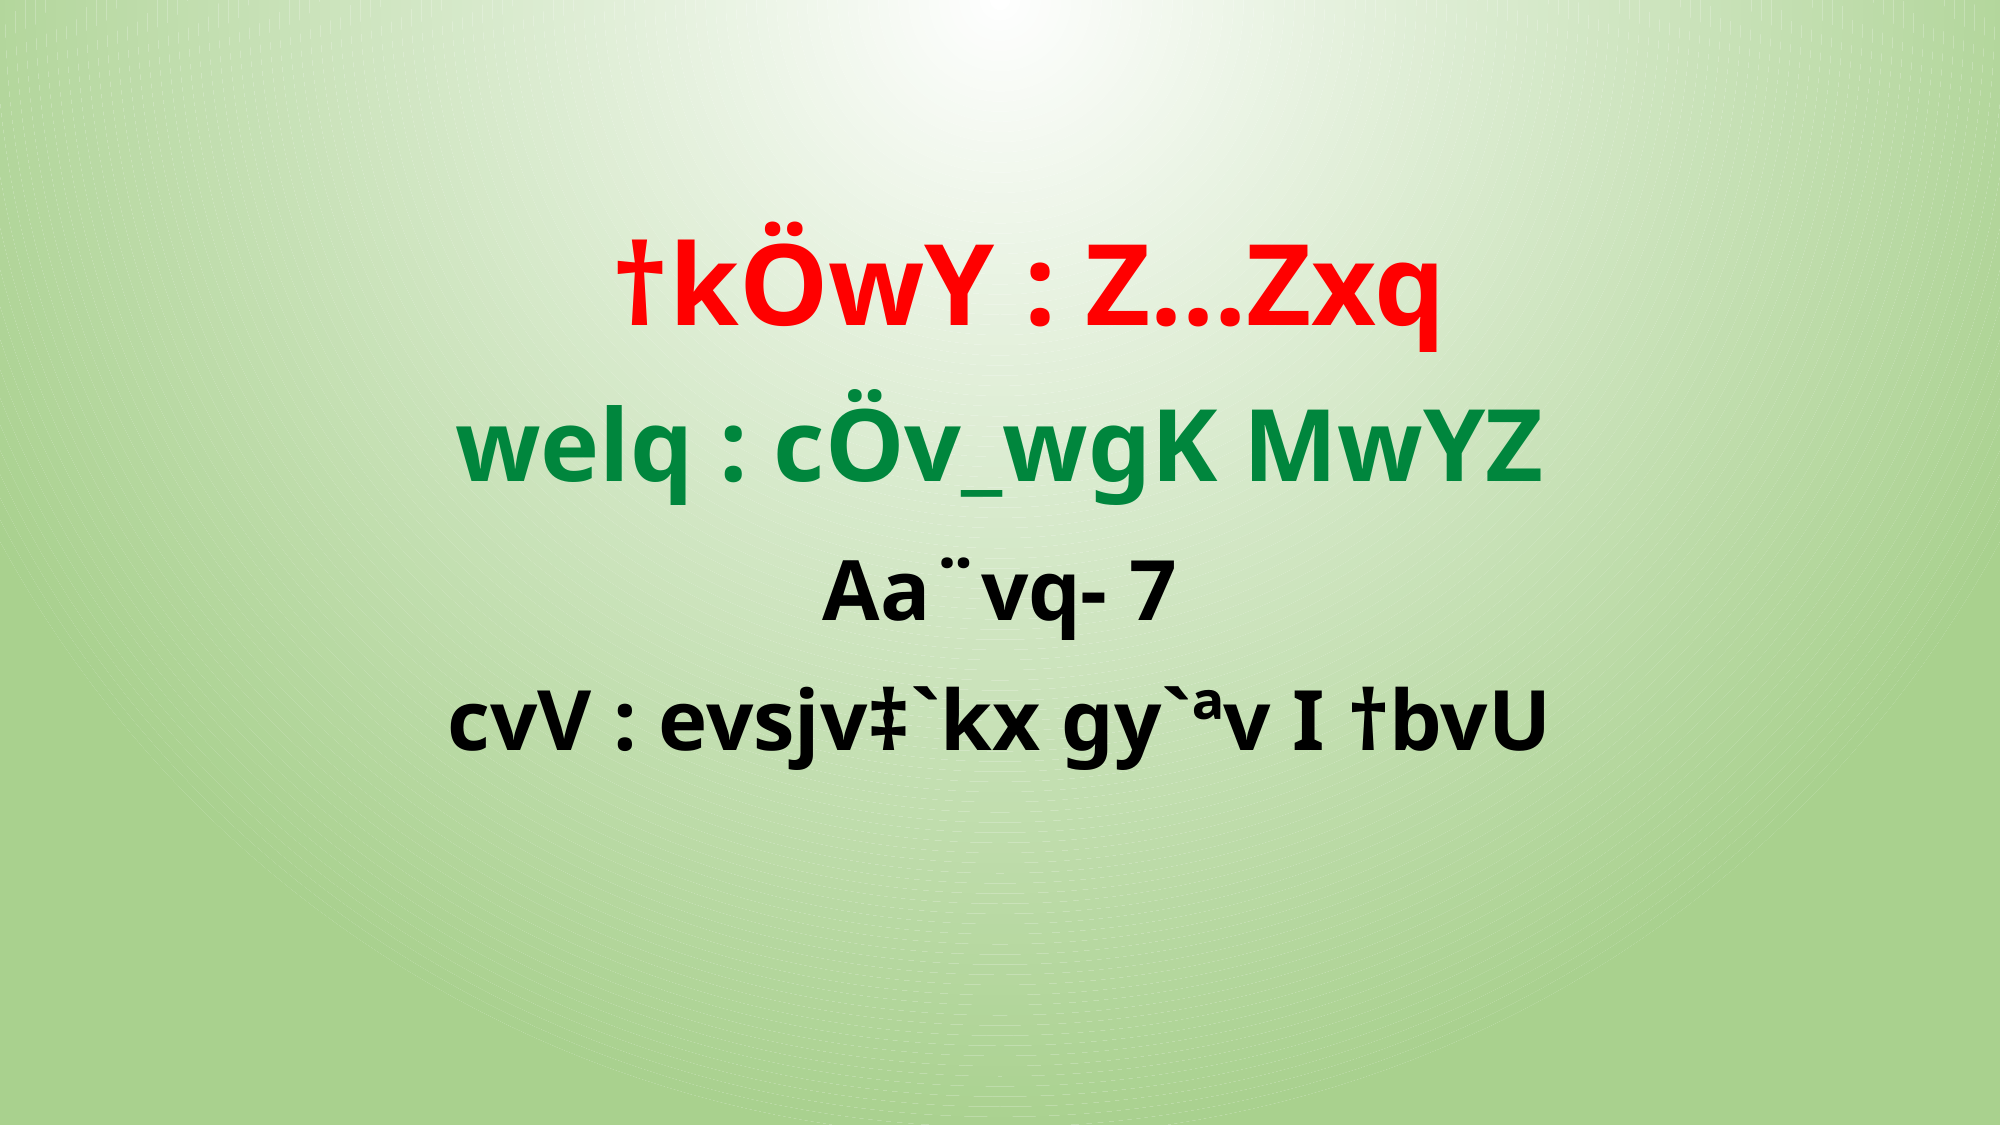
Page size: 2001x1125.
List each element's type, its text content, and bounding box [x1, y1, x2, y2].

text_box †kÖwY : Z…Zxq welq : cÖv_wgK MwYZ Aa¨vq- 7 cvV : evsjv‡`kx gy`ªv I †bvU [108, 174, 1891, 857]
